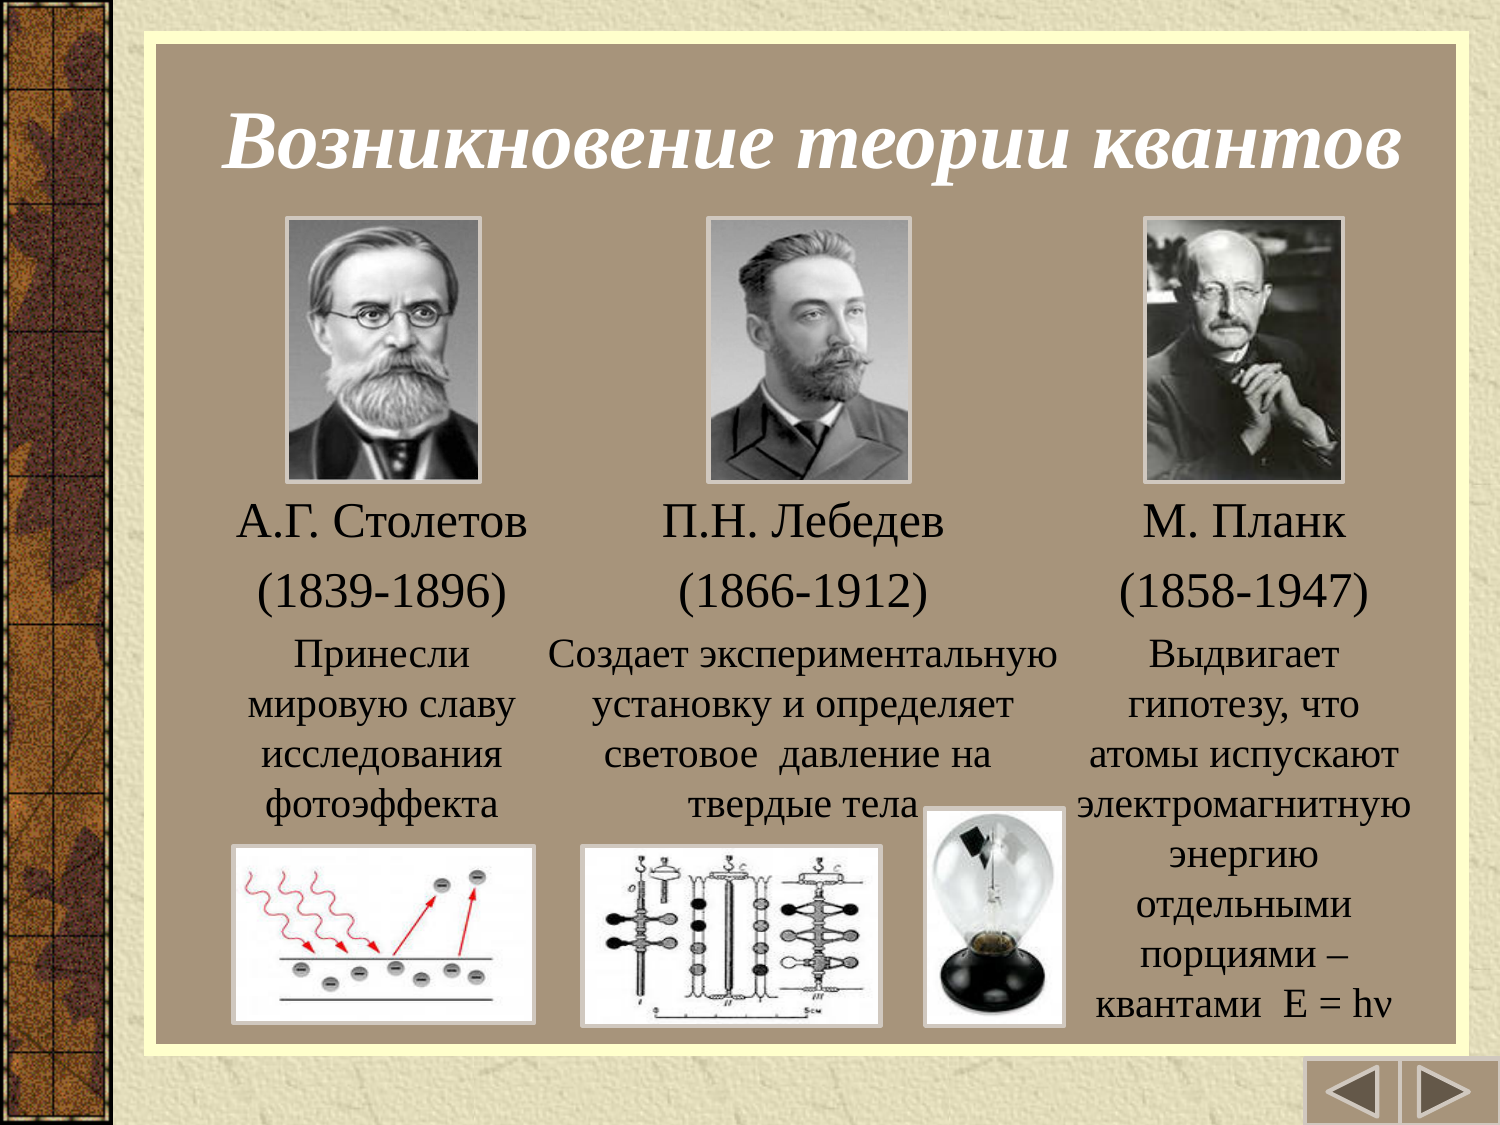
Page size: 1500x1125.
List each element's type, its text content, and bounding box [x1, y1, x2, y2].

text_box М. Планк (1858-1947) Выдвигает гипотезу, что атомы испускают электромагнитную энергию отдельными порциями – квантами Е = hν [1057, 479, 1432, 1035]
title Возникновение теории квантов [174, 62, 1450, 209]
list А.Г. Столетов (1839-1896) Принесли мировую славу исследования фотоэффекта [194, 479, 513, 846]
picture [1146, 219, 1342, 480]
text_box [1303, 1056, 1402, 1125]
picture [288, 219, 479, 480]
picture [235, 847, 533, 1022]
text_box П.Н. Лебедев (1866-1912) Создает экспериментальную установку и определяет световое давление на твердые тела [513, 479, 1057, 896]
picture [710, 219, 908, 480]
text_box [1402, 1056, 1500, 1125]
picture [926, 810, 1063, 1024]
picture [0, 0, 1500, 1125]
picture [584, 847, 879, 1024]
